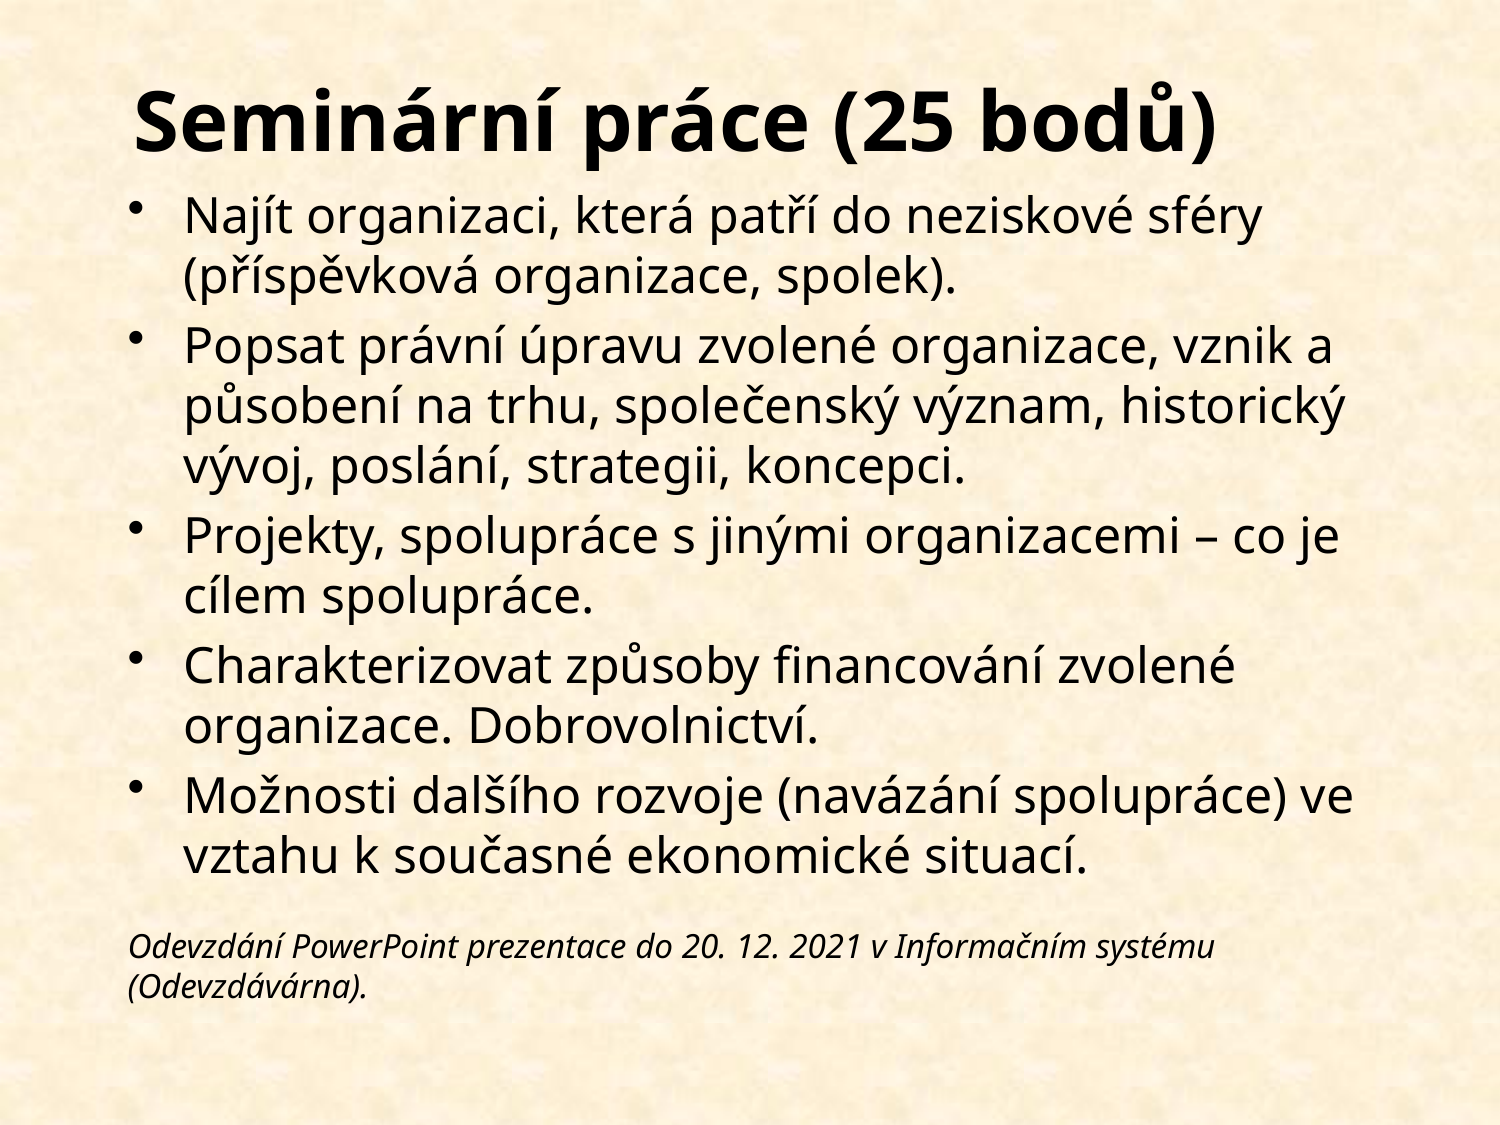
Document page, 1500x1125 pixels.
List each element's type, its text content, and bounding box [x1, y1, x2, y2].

list Najít organizaci, která patří do neziskové sféry (příspěvková organizace, spolek). Popsat právní úpravu zvolené organizace, vznik a působení na trhu, společenský význam, historický vývoj, poslání, strategii, koncepci. Projekty, spolupráce s jinými organizacemi – co je cílem spolupráce. Charakterizovat způsoby financování zvolené organizace. Dobrovolnictví. Možnosti dalšího rozvoje (navázání spolupráce) ve vztahu k současné ekonomické situací. Odevzdání PowerPoint prezentace do 20. 12. 2021 v Informačním systému (Odevzdávárna). [112, 175, 1376, 1032]
picture [0, 0, 1500, 1125]
title Seminární práce (25 bodů) [112, 24, 1240, 175]
